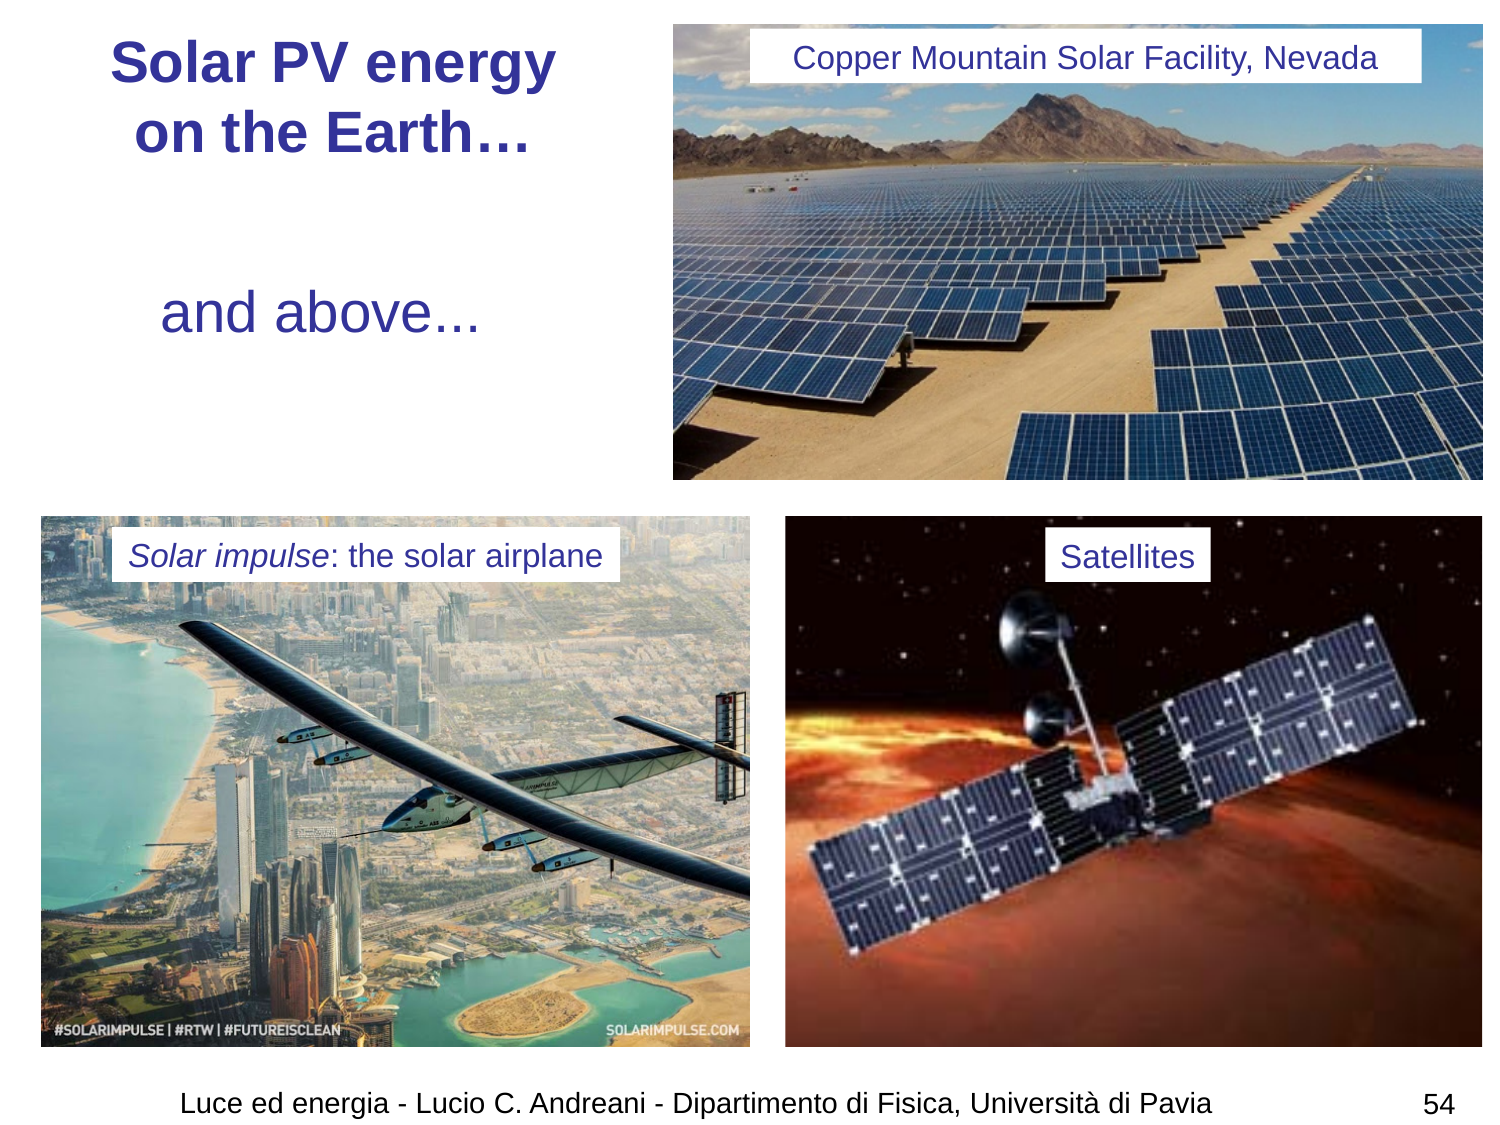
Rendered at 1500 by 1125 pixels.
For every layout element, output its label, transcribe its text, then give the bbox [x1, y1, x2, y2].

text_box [41, 516, 750, 1047]
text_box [785, 516, 1483, 1047]
text_box and above... [55, 267, 588, 352]
slide_number 54 [1397, 1077, 1471, 1125]
title Solar PV energy on the Earth… [59, 24, 609, 164]
picture [673, 24, 1483, 480]
footer Luce ed energia - Lucio C. Andreani - Dipartimento di Fisica, Università di Pavia [29, 1076, 1365, 1125]
